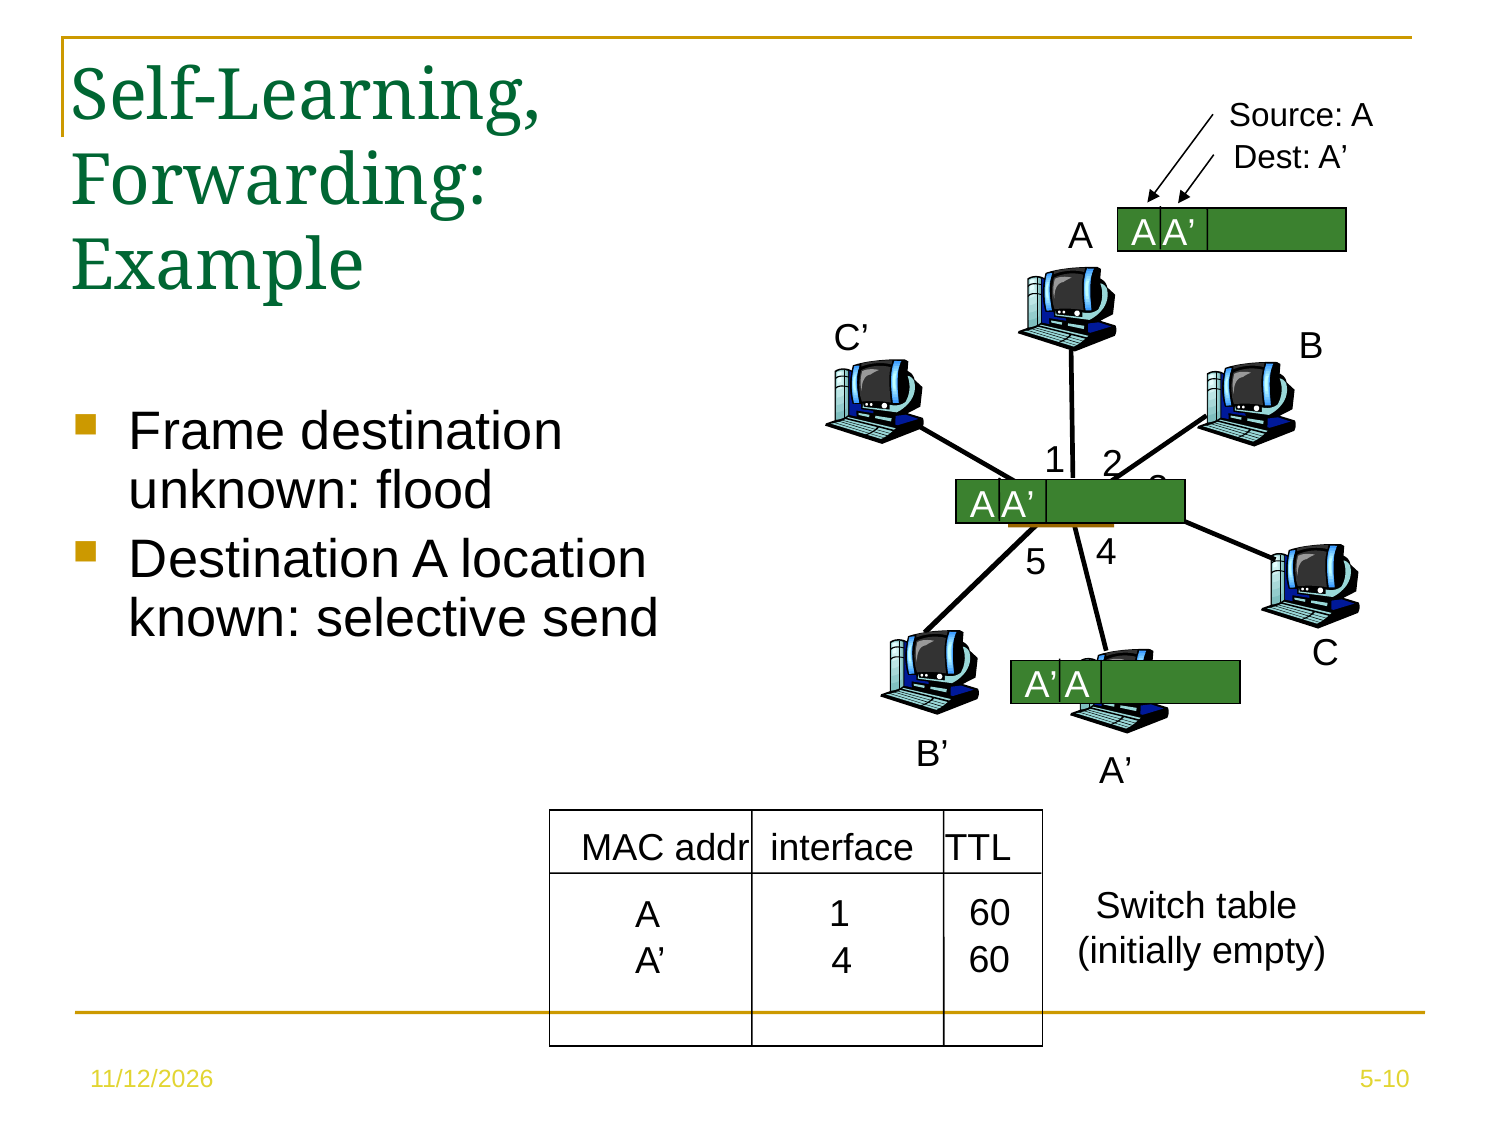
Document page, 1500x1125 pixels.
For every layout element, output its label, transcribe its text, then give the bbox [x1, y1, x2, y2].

list Frame destination unknown: flood Destination A location known: selective send [57, 395, 722, 551]
text_box C’ [818, 305, 884, 365]
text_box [950, 472, 1186, 533]
text_box 1 [1029, 427, 1081, 469]
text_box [824, 358, 926, 445]
text_box B [1283, 313, 1339, 374]
text_box Switch table (initially empty) [1062, 873, 1342, 979]
text_box 3 [1132, 456, 1184, 469]
text_box C [1297, 637, 1354, 680]
text_box A [1053, 203, 1107, 264]
text_box 5 [1010, 543, 1061, 590]
text_box 2 [1087, 431, 1138, 469]
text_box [618, 880, 1029, 928]
text_box 4 [1081, 543, 1132, 579]
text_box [617, 927, 1028, 990]
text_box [1147, 85, 1394, 204]
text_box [1017, 265, 1119, 352]
slide_number 5-10 [1074, 1024, 1426, 1101]
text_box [547, 809, 1046, 1048]
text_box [1260, 542, 1362, 629]
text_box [1111, 200, 1347, 262]
text_box A’ [1084, 742, 1148, 799]
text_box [879, 629, 981, 715]
title Self-Learning, Forwarding: Example [55, 50, 566, 302]
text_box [1005, 652, 1241, 714]
text_box 6 [967, 464, 1019, 469]
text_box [1196, 360, 1298, 447]
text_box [1069, 722, 1171, 734]
text_box B’ [900, 723, 964, 782]
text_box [1069, 647, 1171, 651]
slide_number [74, 1024, 426, 1101]
